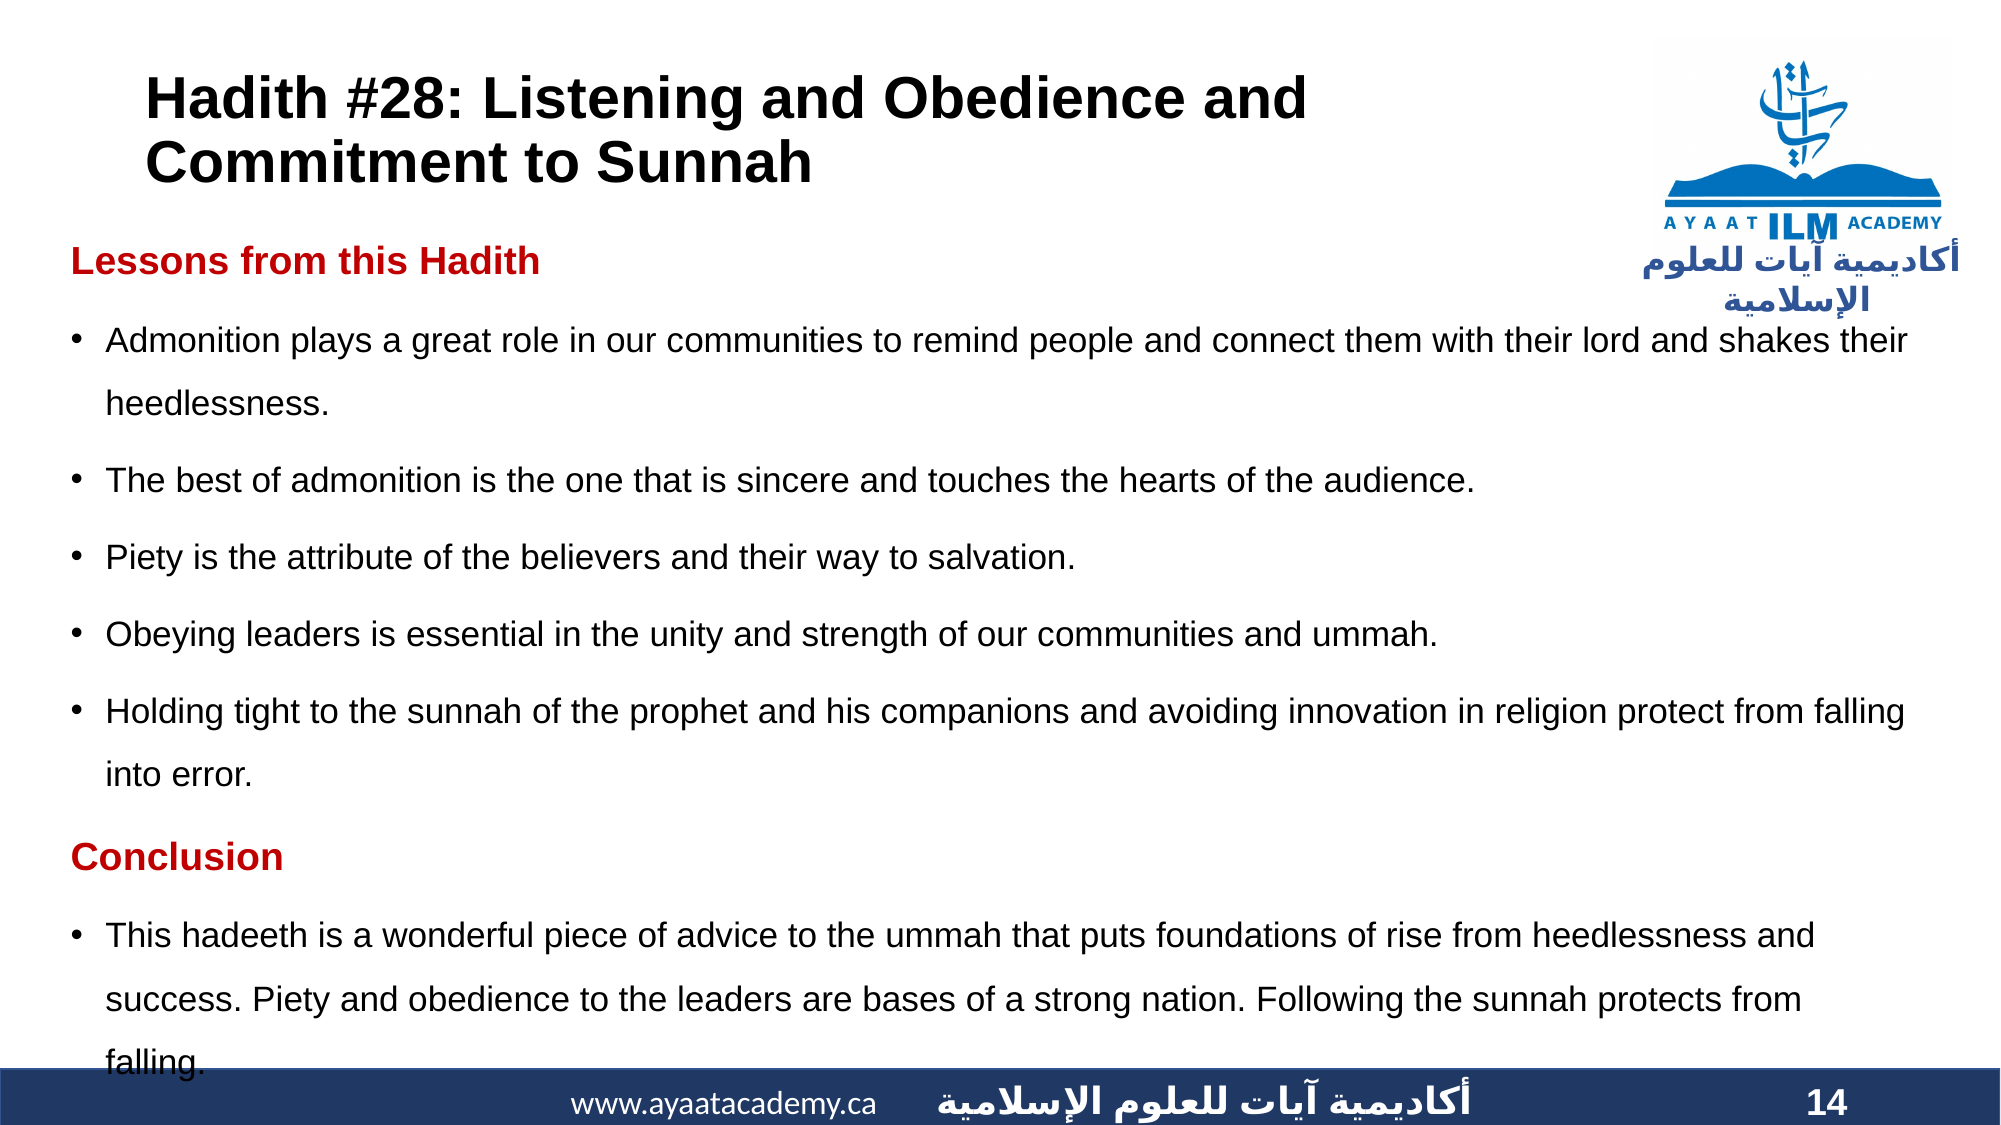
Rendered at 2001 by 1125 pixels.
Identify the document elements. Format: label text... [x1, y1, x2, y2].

slide_number 14 [1412, 1070, 1863, 1125]
title Hadith #28: Listening and Obedience and Commitment to Sunnah [130, 59, 1566, 204]
picture [1651, 37, 1952, 257]
list Lessons from this Hadith Admonition plays a great role in our communities to remind people and connect them with their lord and shakes their heedlessness. The best of admonition is the one that is sincere and touches the hearts of the audience. Piety is the attribute of the believers and their way to salvation. Obeying leaders is essential in the unity and strength of our communities and ummah. Holding tight to the sunnah of the prophet and his companions and avoiding innovation in religion protect from falling into error. Conclusion This hadeeth is a wonderful piece of advice to the ummah that puts foundations of rise from heedlessness and success. Piety and obedience to the leaders are bases of a strong nation. Following the sunnah protects from falling. [55, 203, 1927, 1091]
